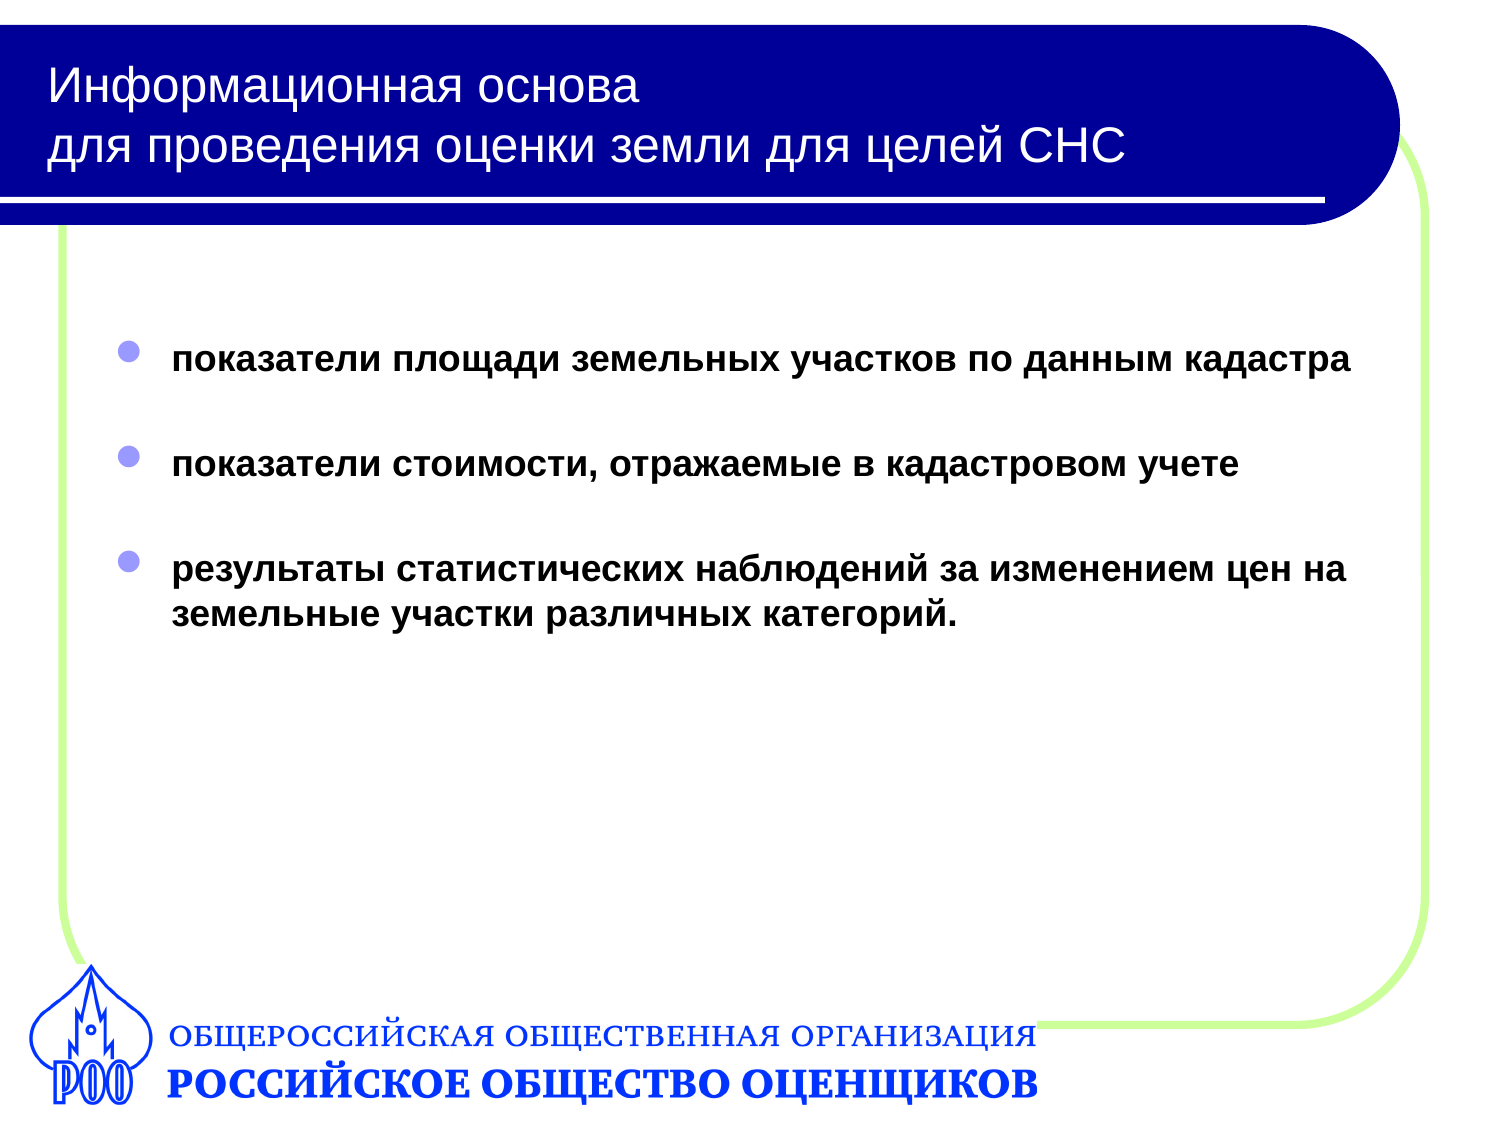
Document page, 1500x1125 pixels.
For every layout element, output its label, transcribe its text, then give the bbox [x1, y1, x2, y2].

picture [29, 964, 1037, 1105]
title Информационная основа для проведения оценки земли для целей СНС [32, 37, 1347, 188]
list показатели площади земельных участков по данным кадастра показатели стоимости, отражаемые в кадастровом учете результаты статистических наблюдений за изменением цен на земельные участки различных категорий. [99, 326, 1400, 988]
